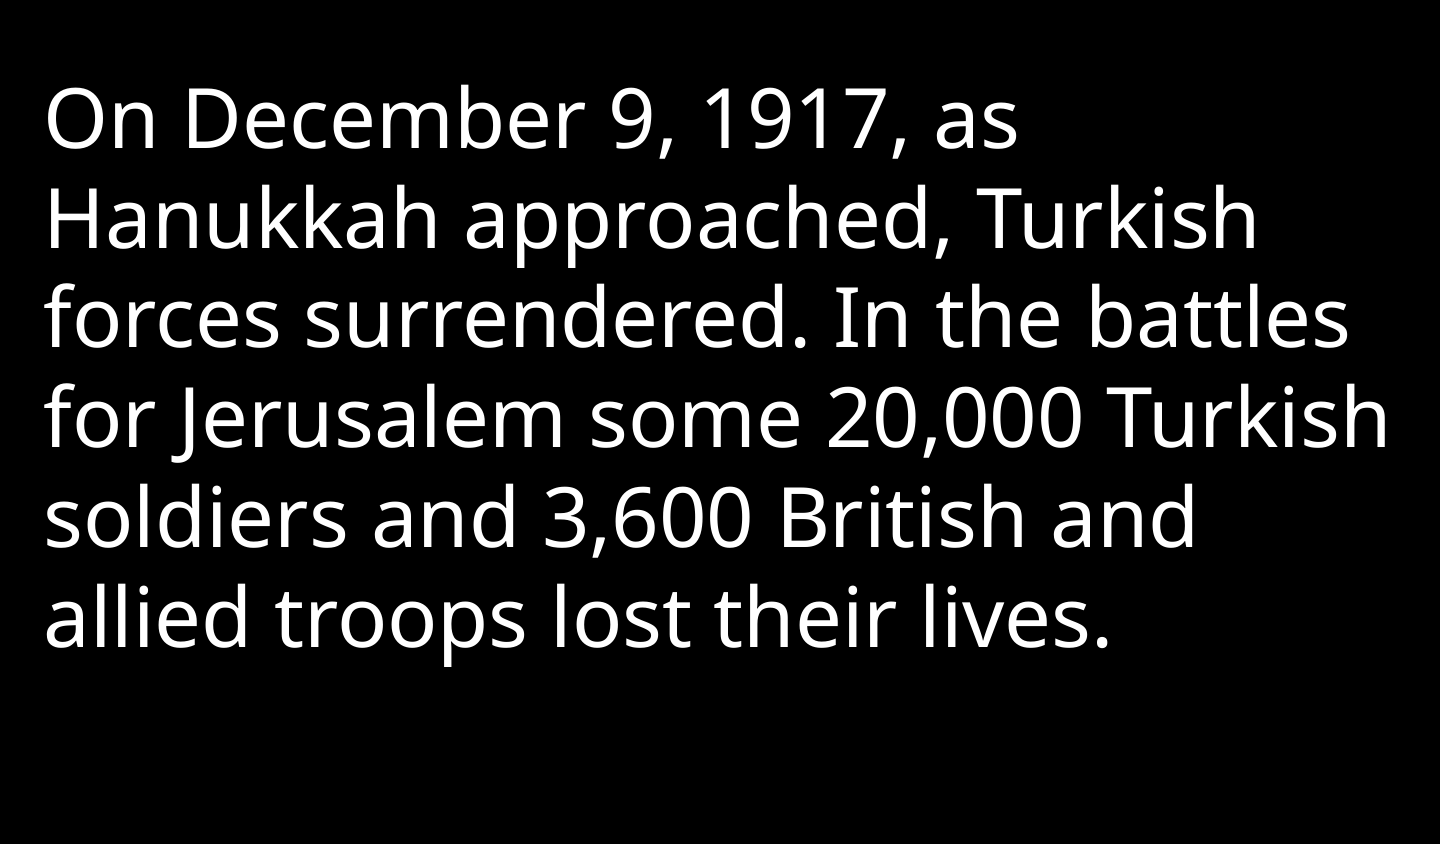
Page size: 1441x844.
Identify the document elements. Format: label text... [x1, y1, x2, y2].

subtitle On December 9, 1917, as Hanukkah approached, Turkish forces surrendered. In the battles for Jerusalem some 20,000 Turkish soldiers and 3,600 British and allied troops lost their lives. [32, 59, 1408, 844]
